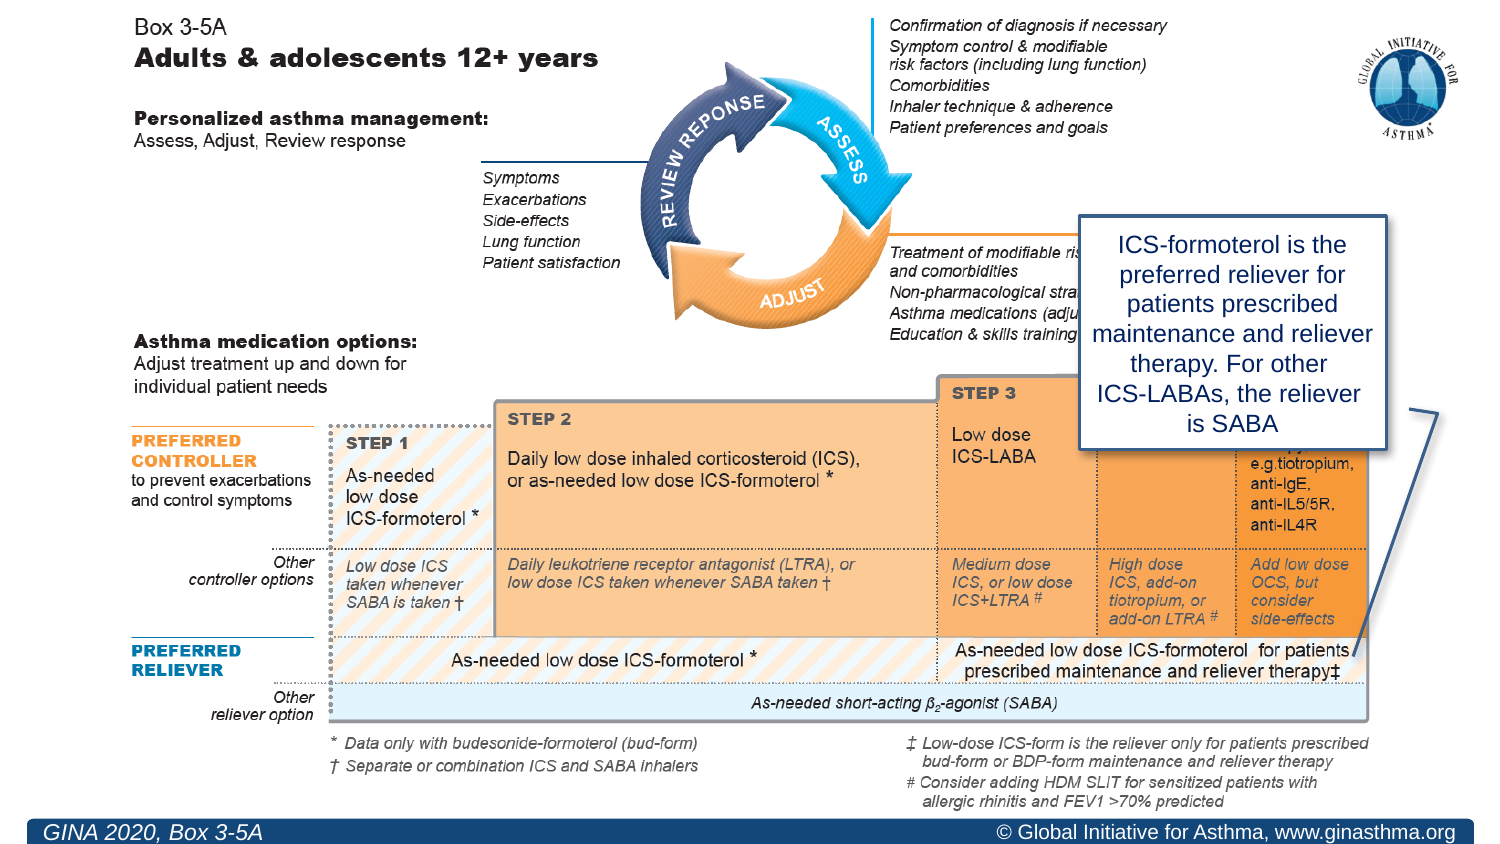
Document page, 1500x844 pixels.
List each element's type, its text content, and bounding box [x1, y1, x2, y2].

picture [121, 5, 1466, 814]
text_box GINA 2020, Box 3-5A [28, 810, 495, 844]
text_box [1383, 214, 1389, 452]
text_box ICS-formoterol is the preferred reliever for patients prescribed maintenance and reliever therapy. For other ICS-LABAs, the reliever is SABA [1383, 406, 1440, 577]
